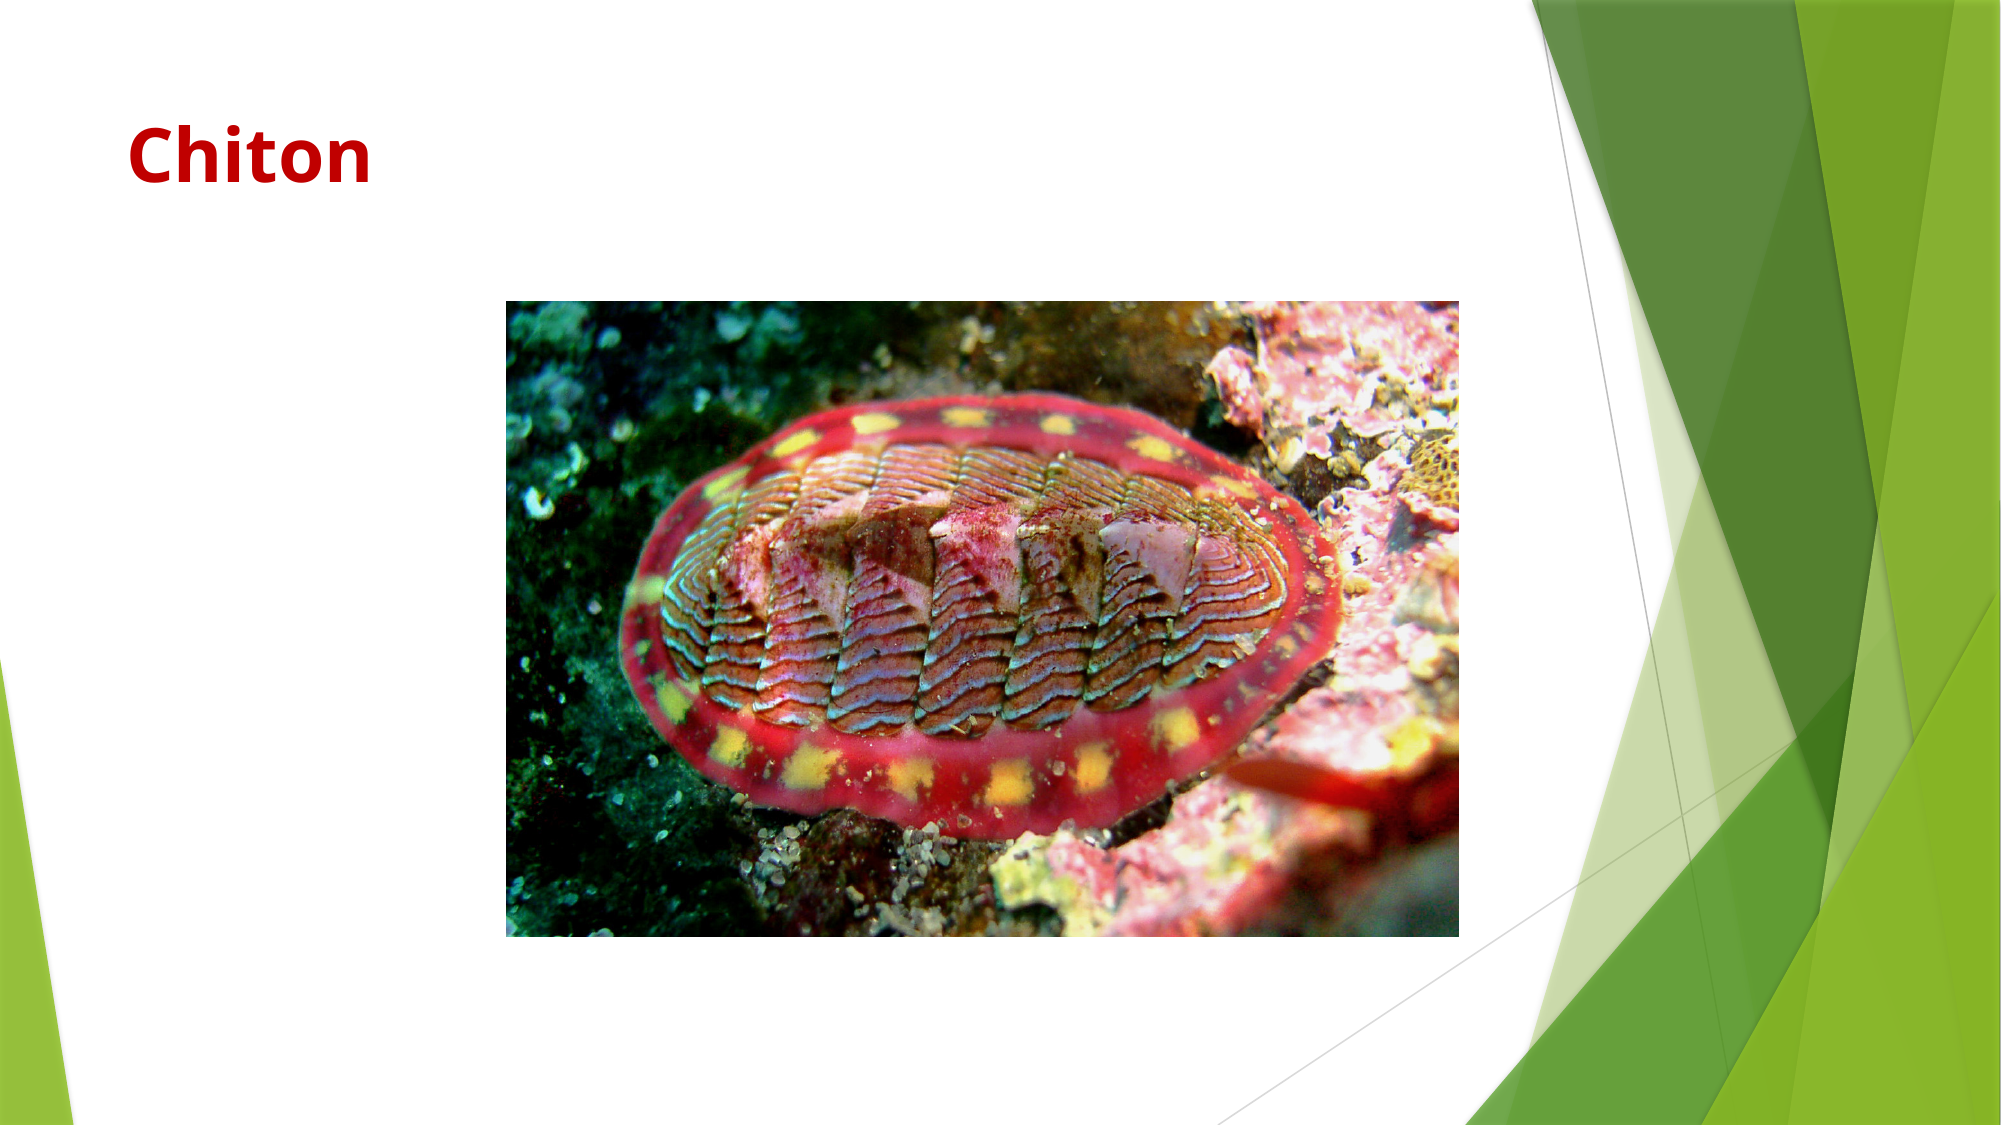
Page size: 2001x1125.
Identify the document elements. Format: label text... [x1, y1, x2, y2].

title Chiton [111, 99, 1522, 317]
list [506, 300, 1459, 937]
